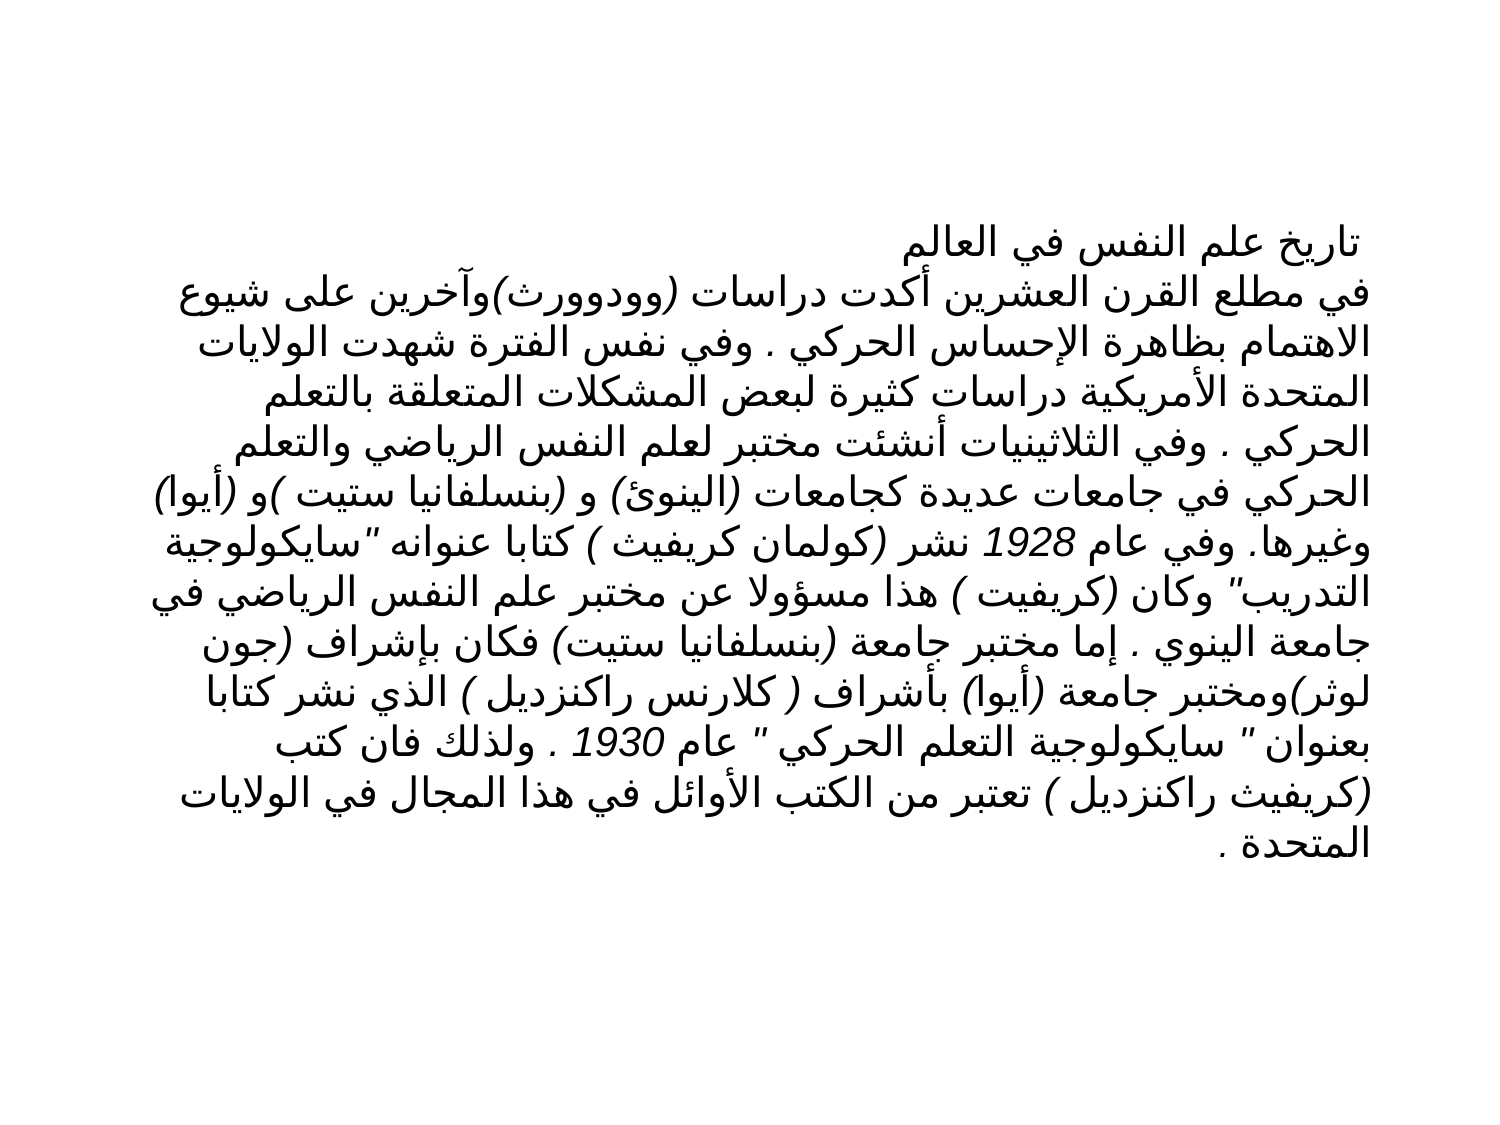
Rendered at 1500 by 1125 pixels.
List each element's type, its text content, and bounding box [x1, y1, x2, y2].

title تاريخ علم النفس في العالم في مطلع القرن العشرين أكدت دراسات (وودوورث)وآخرين على شيوع الاهتمام بظاهرة الإحساس الحركي . وفي نفس الفترة شهدت الولايات المتحدة الأمريكية دراسات كثيرة لبعض المشكلات المتعلقة بالتعلم الحركي . وفي الثلاثينيات أنشئت مختبر لعلم النفس الرياضي والتعلم الحركي في جامعات عديدة كجامعات (الينوئ) و (بنسلفانيا ستيت )و (أيوا) وغيرها. وفي عام 1928 نشر (كولمان كريفيث ) كتابا عنوانه "سايكولوجية التدريب" وكان (كريفيت ) هذا مسؤولا عن مختبر علم النفس الرياضي في جامعة الينوي . إما مختبر جامعة (بنسلفانيا ستيت) فكان بإشراف (جون لوثر)ومختبر جامعة (أيوا) بأشراف ( كلارنس راكنزديل ) الذي نشر كتابا بعنوان " سايكولوجية التعلم الحركي " عام 1930 . ولذلك فان كتب (كريفيث راكنزديل ) تعتبر من الكتب الأوائل في هذا المجال في الولايات المتحدة . [112, 62, 1388, 1063]
